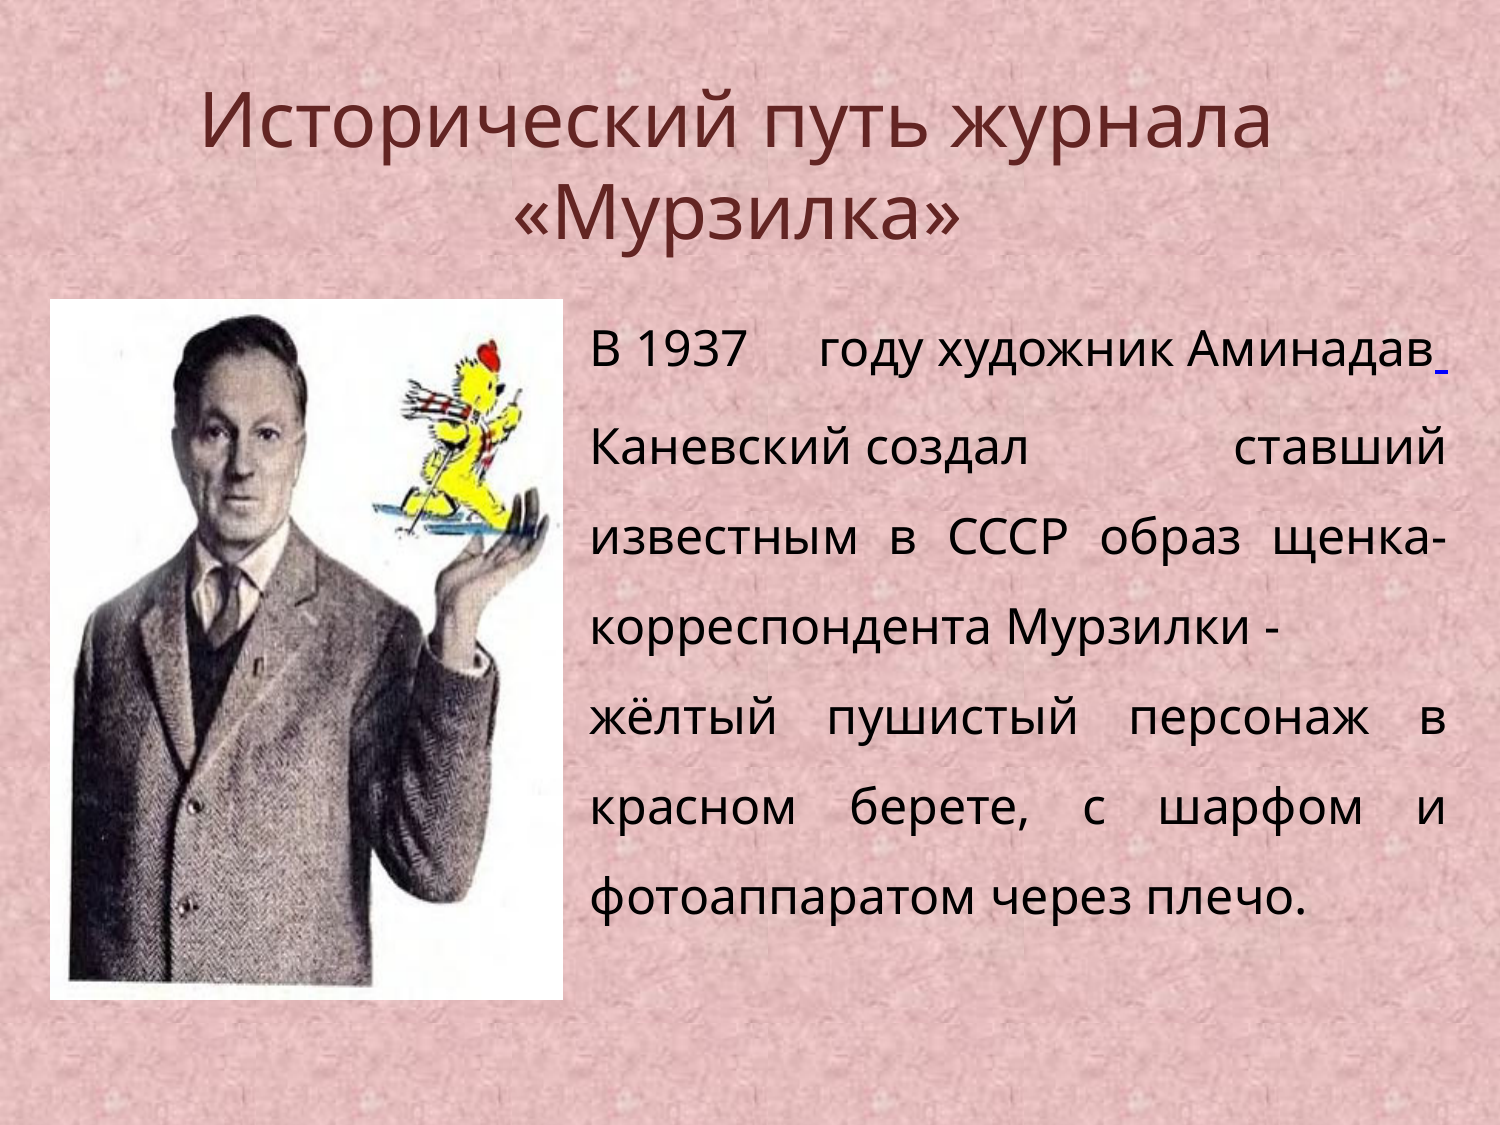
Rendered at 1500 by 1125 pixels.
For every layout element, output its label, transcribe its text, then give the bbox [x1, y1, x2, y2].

title Исторический путь журнала «Мурзилка» [99, 62, 1375, 263]
picture [0, 0, 1500, 1125]
text_box В 1937 году художник Аминадав Каневский создал ставший известным в СССР образ щенка-корреспондента Мурзилки - жёлтый пушистый персонаж в красном берете, с шарфом и фотоаппаратом через плечо. [574, 274, 1463, 933]
subtitle [112, 237, 1413, 988]
